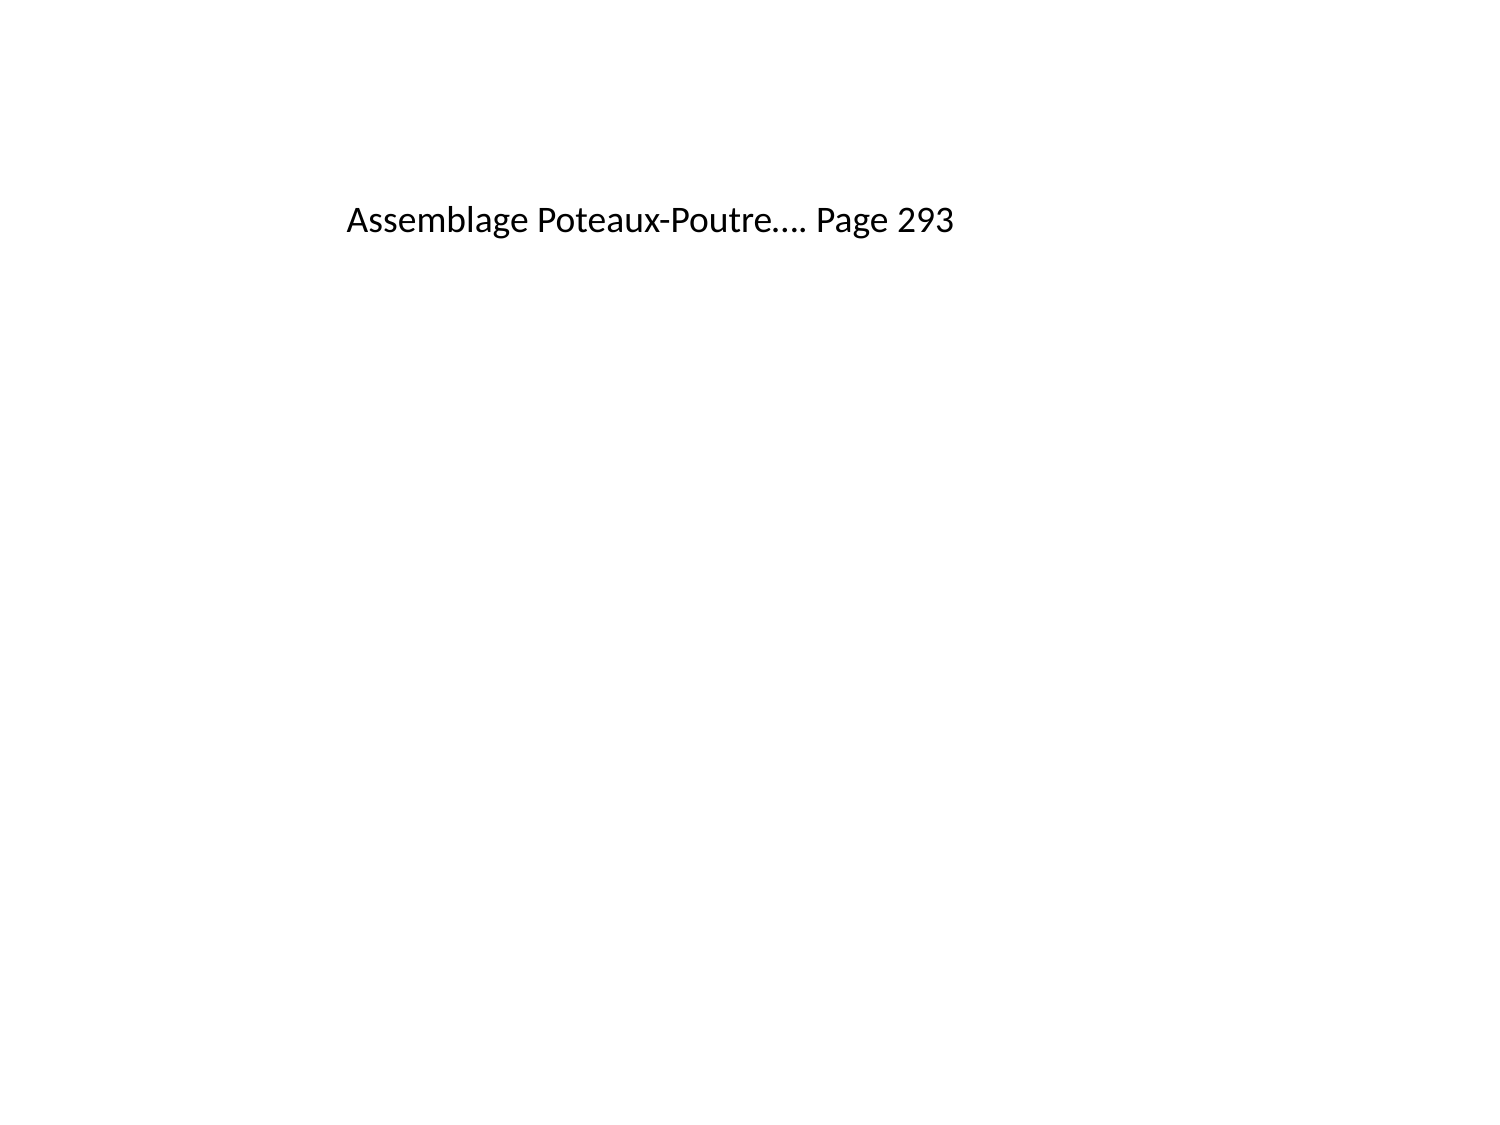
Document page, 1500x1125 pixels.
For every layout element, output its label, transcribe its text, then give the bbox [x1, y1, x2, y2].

text_box Assemblage Poteaux-Poutre…. Page 293 [331, 187, 970, 248]
